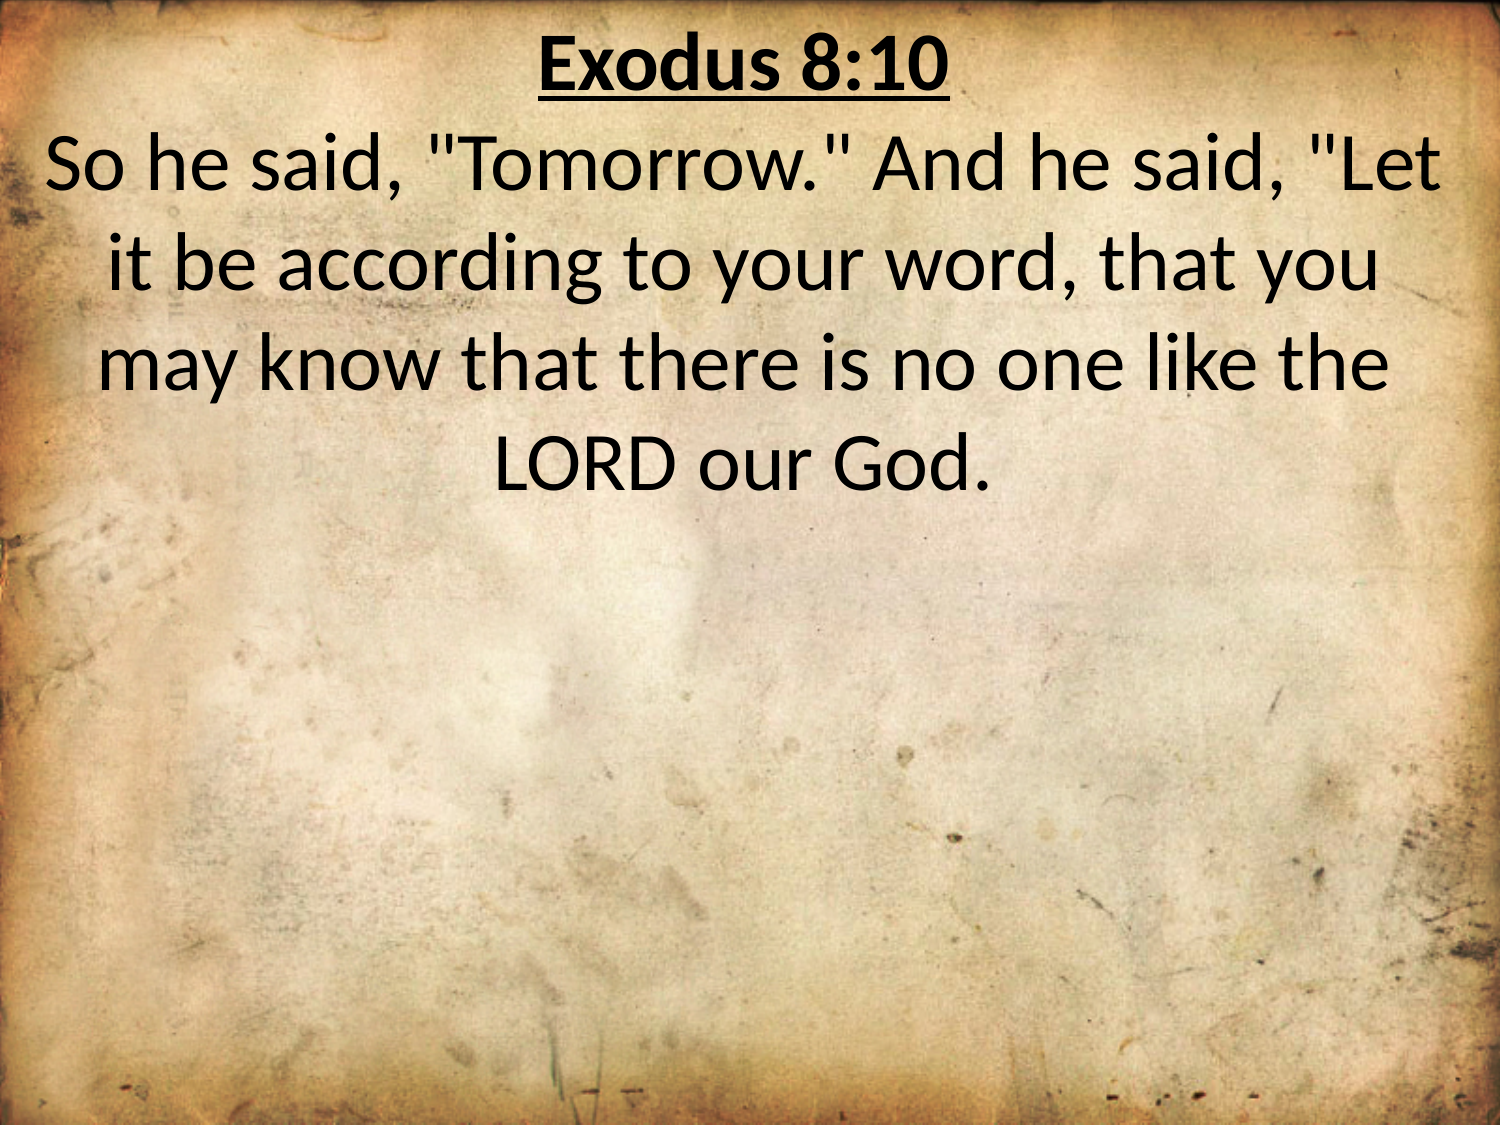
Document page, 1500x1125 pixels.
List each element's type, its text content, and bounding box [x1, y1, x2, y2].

text_box Exodus 8:10 So he said, "Tomorrow." And he said, "Let it be according to your word, that you may know that there is no one like the LORD our God. [12, 0, 1475, 715]
picture [0, 0, 1500, 1125]
